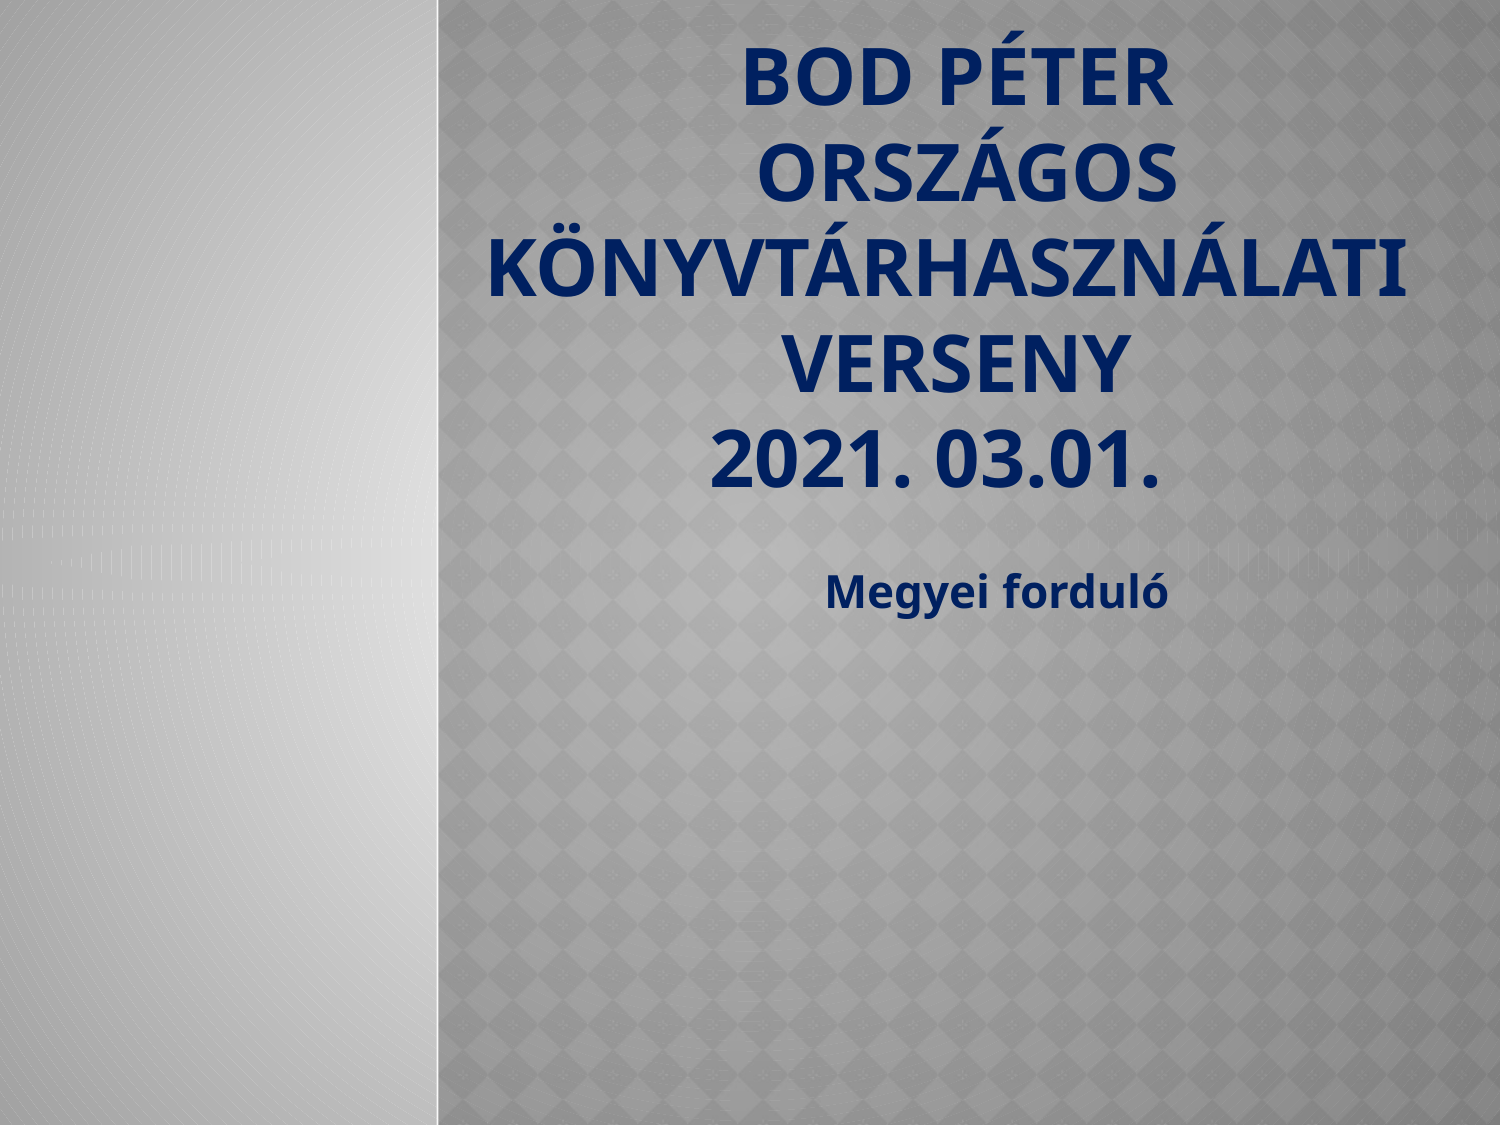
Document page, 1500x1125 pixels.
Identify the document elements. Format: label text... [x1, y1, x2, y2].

title Bod Péter Országos Könyvtárhasználati Verseny 2021. 03.01. [442, 19, 1471, 504]
subtitle Megyei forduló [809, 562, 1186, 646]
